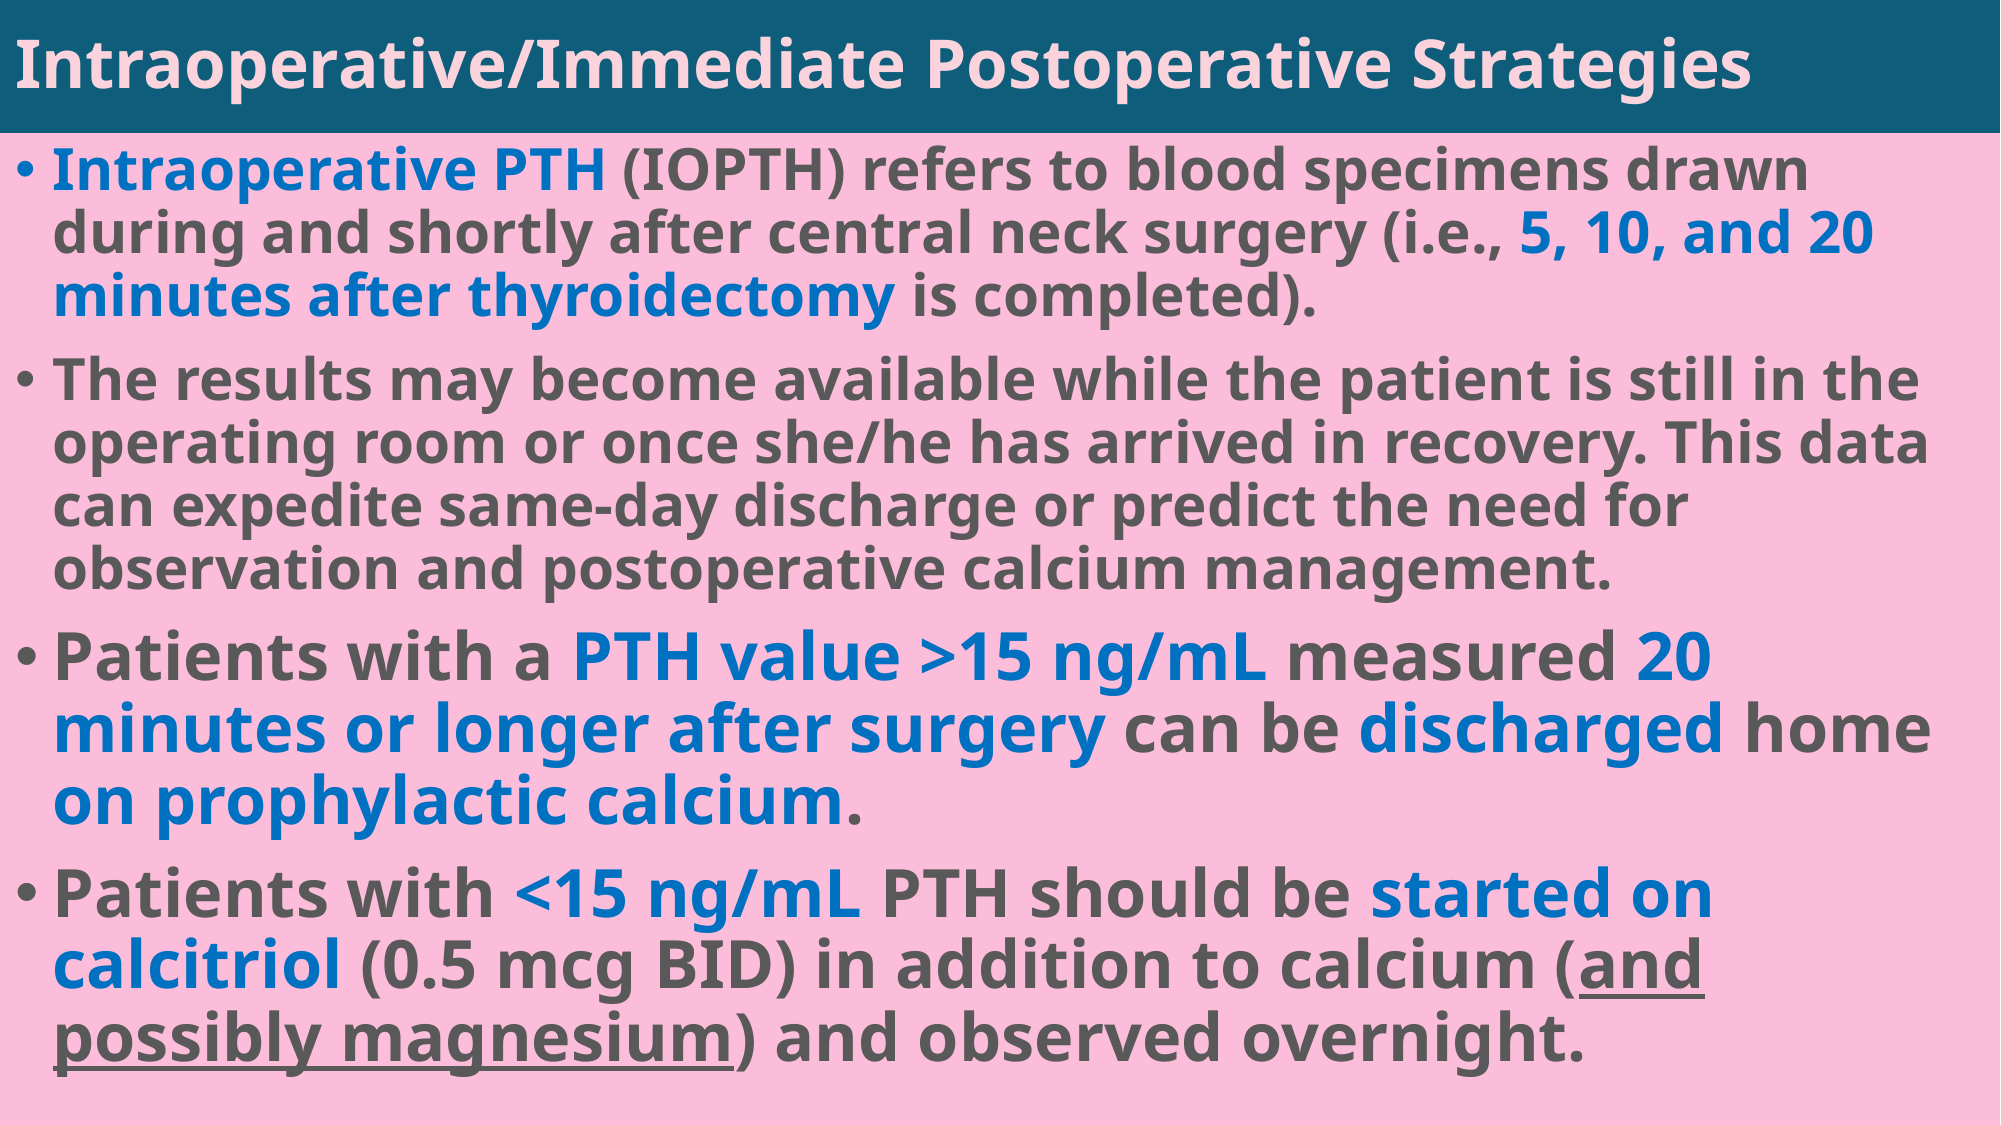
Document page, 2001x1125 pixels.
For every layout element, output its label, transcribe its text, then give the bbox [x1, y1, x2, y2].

title Intraoperative/Immediate Postoperative Strategies [0, 0, 2000, 133]
list Intraoperative PTH (IOPTH) refers to blood specimens drawn during and shortly after central neck surgery (i.e., 5, 10, and 20 minutes after thyroidectomy is completed). The results may become available while the patient is still in the operating room or once she/he has arrived in recovery. This data can expedite same-day discharge or predict the need for observation and postoperative calcium management. Patients with a PTH value >15 ng/mL measured 20 minutes or longer after surgery can be discharged home on prophylactic calcium. Patients with <15 ng/mL PTH should be started on calcitriol (0.5 mcg BID) in addition to calcium (and possibly magnesium) and observed overnight. [0, 133, 2000, 1125]
